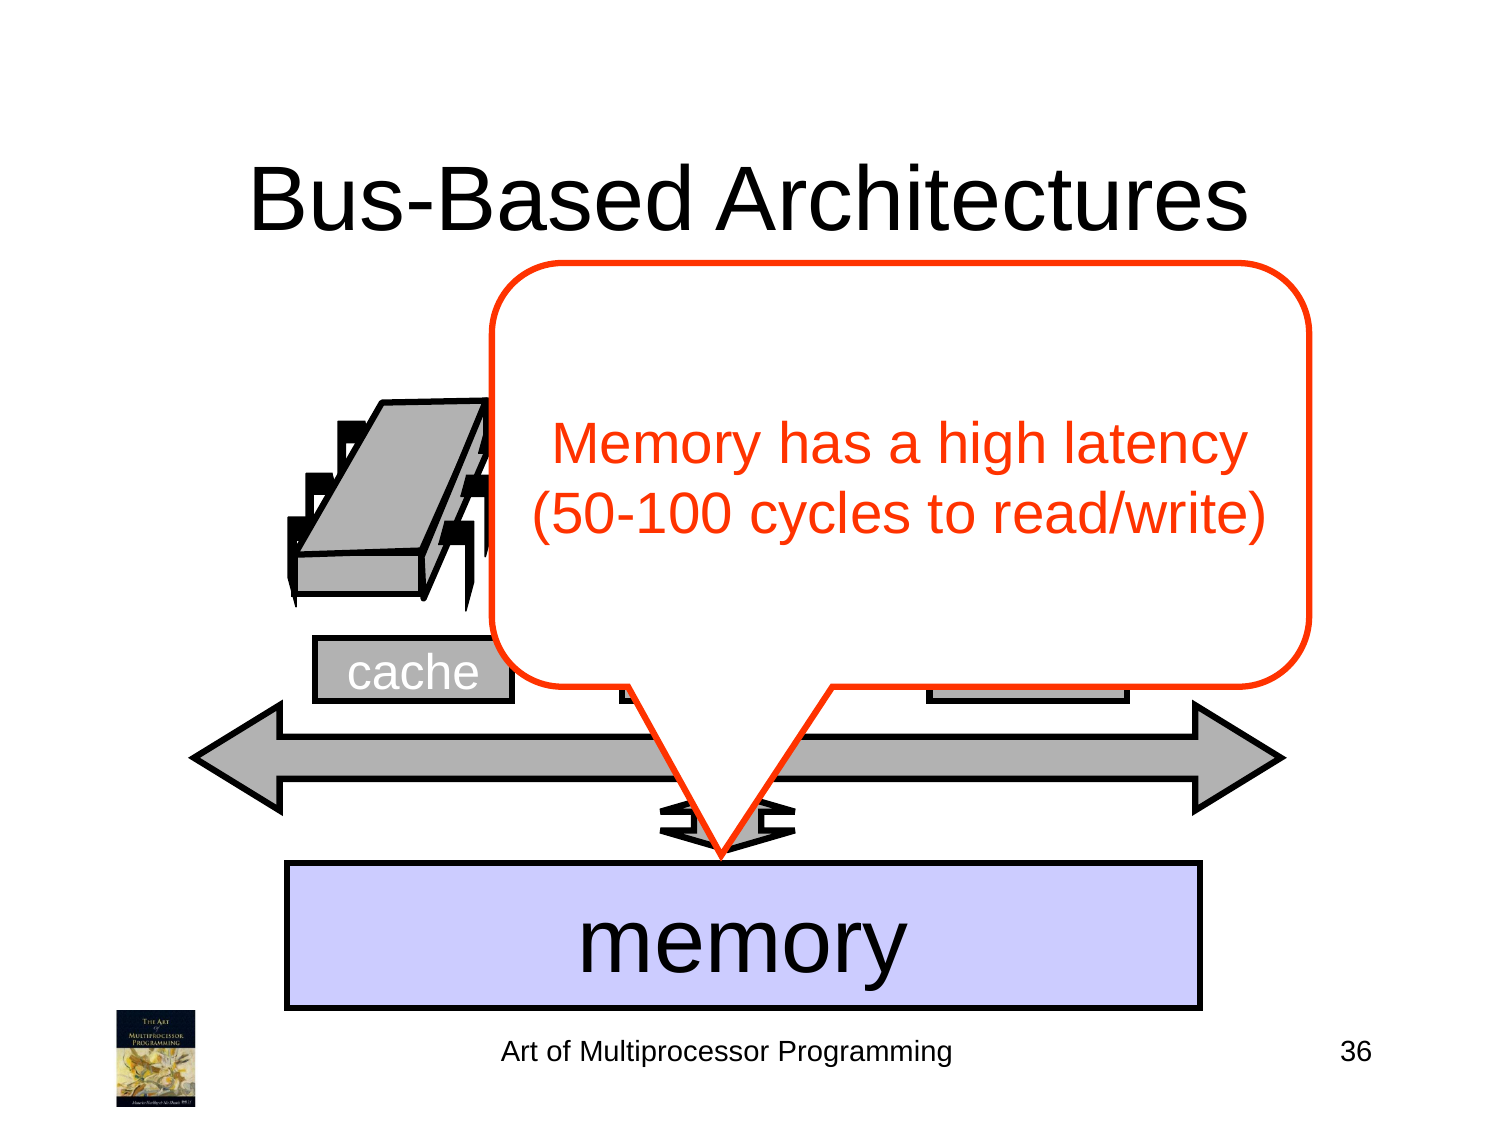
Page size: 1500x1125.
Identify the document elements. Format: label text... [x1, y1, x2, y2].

text_box cache [314, 637, 513, 701]
text_box Bus [193, 705, 678, 811]
footer Art of Multiprocessor Programming [433, 1024, 1022, 1101]
text_box [726, 800, 795, 850]
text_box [611, 409, 798, 603]
text_box memory [286, 863, 1200, 1008]
slide_number 36 [1074, 1024, 1388, 1101]
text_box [288, 400, 512, 612]
text_box Memory has a high latency (50-100 cycles to read/write) [491, 262, 1310, 856]
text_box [898, 400, 1123, 612]
text_box cache [929, 687, 1127, 701]
text_box [660, 802, 716, 847]
text_box Bus [773, 705, 1281, 811]
picture [107, 1010, 204, 1107]
text_box cache [622, 687, 635, 701]
title Bus-Based Architectures [112, 99, 1388, 288]
